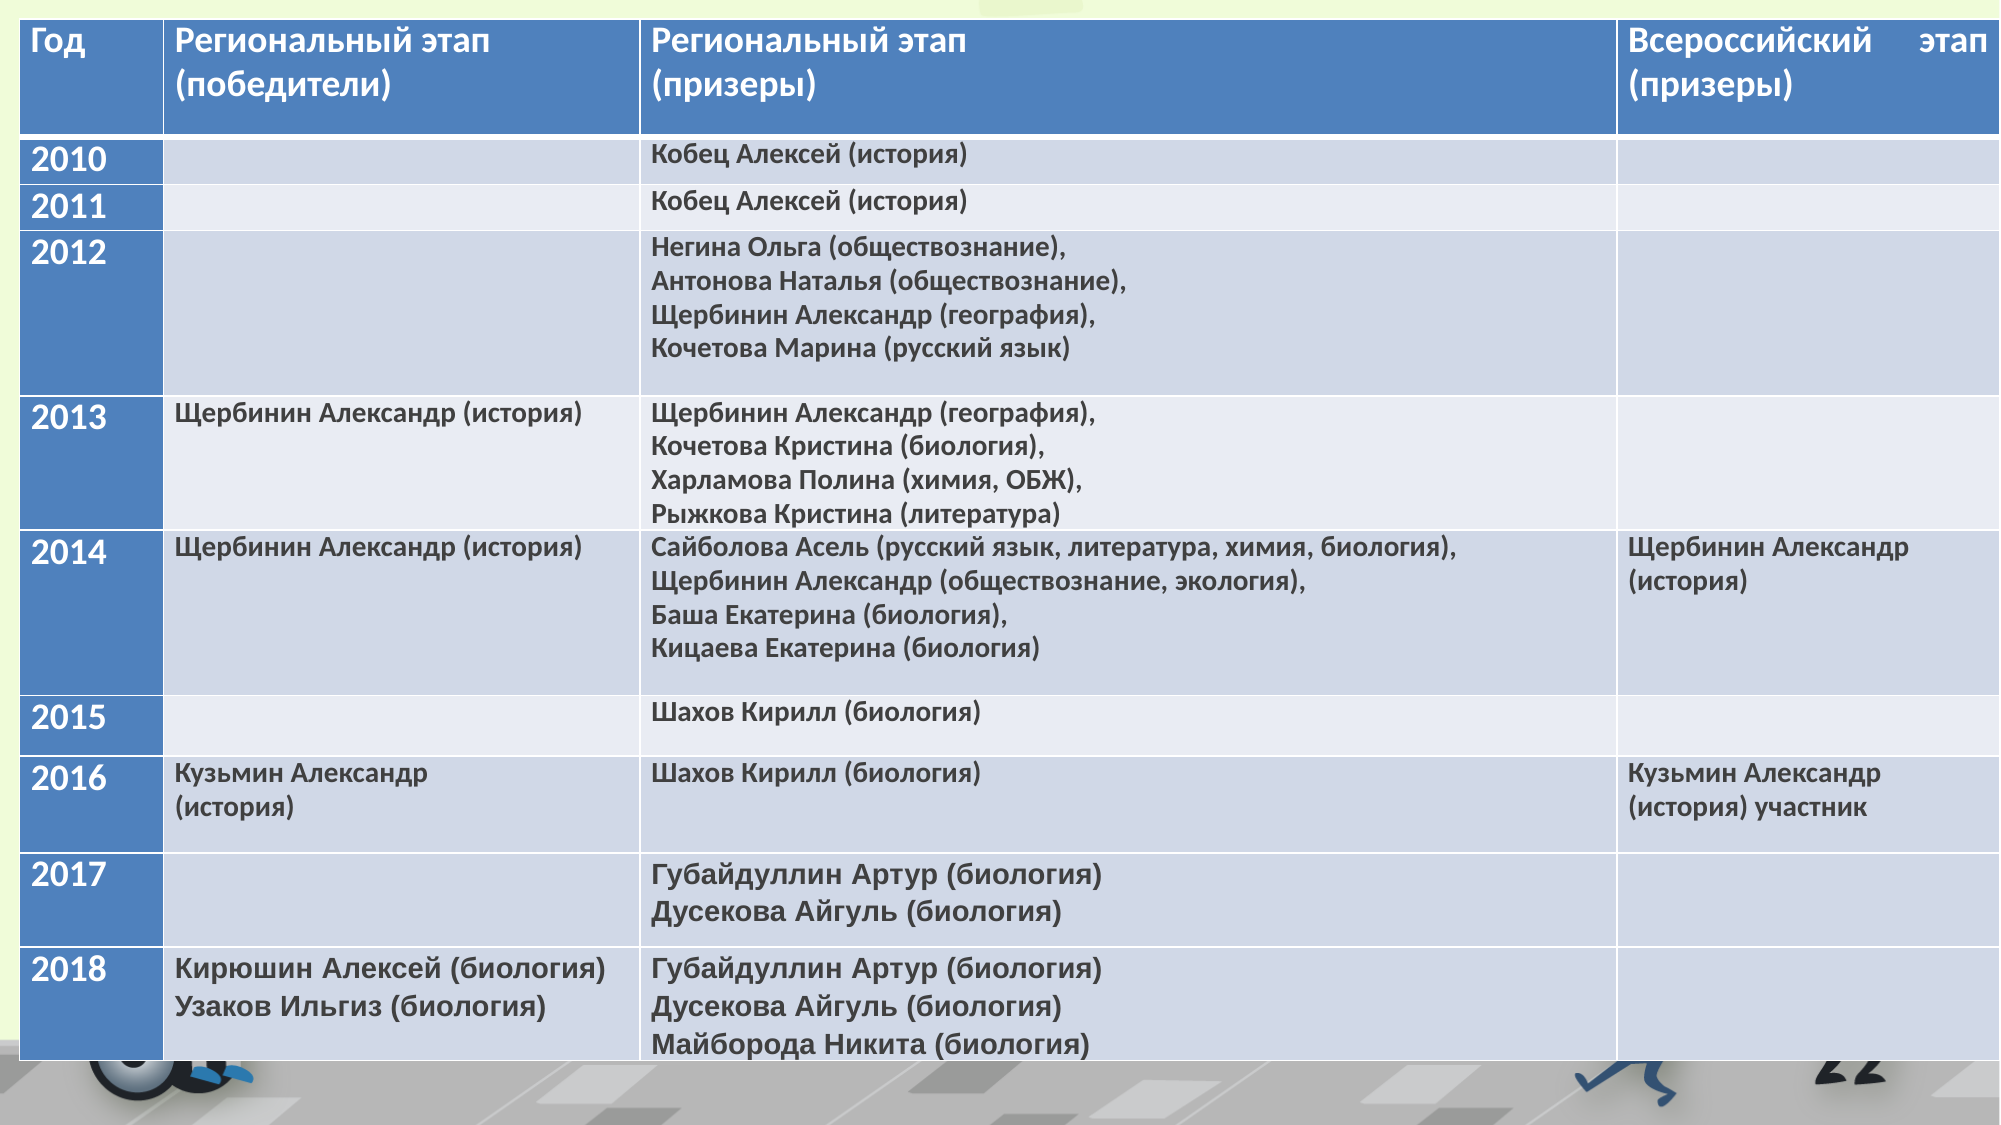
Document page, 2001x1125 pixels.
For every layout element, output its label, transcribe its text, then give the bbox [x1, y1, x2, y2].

table_header Всероссийский этап (призеры) [1618, 20, 1999, 134]
table_cell Губайдуллин Артур (биология) Дусекова Айгуль (биология) Майборода Никита (биология) [641, 948, 1616, 1060]
table_cell Кузьмин Александр (история) участник [1618, 757, 1999, 852]
picture [0, 0, 2000, 1125]
table_cell Щербинин Александр (география), Кочетова Кристина (биология), Харламова Полина (химия, ОБЖ), Рыжкова Кристина (литература) [641, 397, 1616, 529]
table_cell [164, 185, 639, 230]
table_cell Шахов Кирилл (биология) [641, 696, 1616, 755]
table_cell 2016 [20, 757, 163, 852]
table_cell Кирюшин Алексей (биология) Узаков Ильгиз (биология) [164, 948, 639, 1060]
table_cell [1618, 231, 1999, 395]
table_cell 2011 [20, 185, 163, 230]
table_cell Сайболова Асель (русский язык, литература, химия, биология), Щербинин Александр (обществознание, экология), Баша Екатерина (биология), Кицаева Екатерина (биология) [641, 531, 1616, 695]
table_cell [1618, 948, 1999, 1060]
table_cell Кузьмин Александр (история) [164, 757, 639, 852]
table_header Региональный этап (победители) [164, 20, 639, 134]
table_cell [164, 140, 639, 184]
table_cell Кобец Алексей (история) [641, 185, 1616, 230]
table_cell 2014 [20, 531, 163, 695]
table_cell [1618, 185, 1999, 230]
table_cell 2013 [20, 397, 163, 529]
table_cell 2018 [20, 948, 163, 1060]
table_cell [1618, 140, 1999, 184]
table_cell 2015 [20, 696, 163, 755]
table_cell [164, 696, 639, 755]
table_cell 2012 [20, 231, 163, 395]
table_cell [164, 854, 639, 946]
table_cell Шахов Кирилл (биология) [641, 757, 1616, 852]
table_cell [1618, 696, 1999, 755]
table_cell Щербинин Александр (история) [1618, 531, 1999, 695]
table_cell [1618, 397, 1999, 529]
table_cell Щербинин Александр (история) [164, 531, 639, 695]
table_cell Щербинин Александр (история) [164, 397, 639, 529]
table_header Региональный этап (призеры) [641, 20, 1616, 134]
table_cell 2017 [20, 854, 163, 946]
table_cell [1618, 854, 1999, 946]
table_cell 2010 [20, 140, 163, 184]
table_cell Негина Ольга (обществознание), Антонова Наталья (обществознание), Щербинин Александр (география), Кочетова Марина (русский язык) [641, 231, 1616, 395]
table_cell Губайдуллин Артур (биология) Дусекова Айгуль (биология) [641, 854, 1616, 946]
table_cell Кобец Алексей (история) [641, 140, 1616, 184]
table_header Год [20, 20, 163, 134]
table_cell [164, 231, 639, 395]
